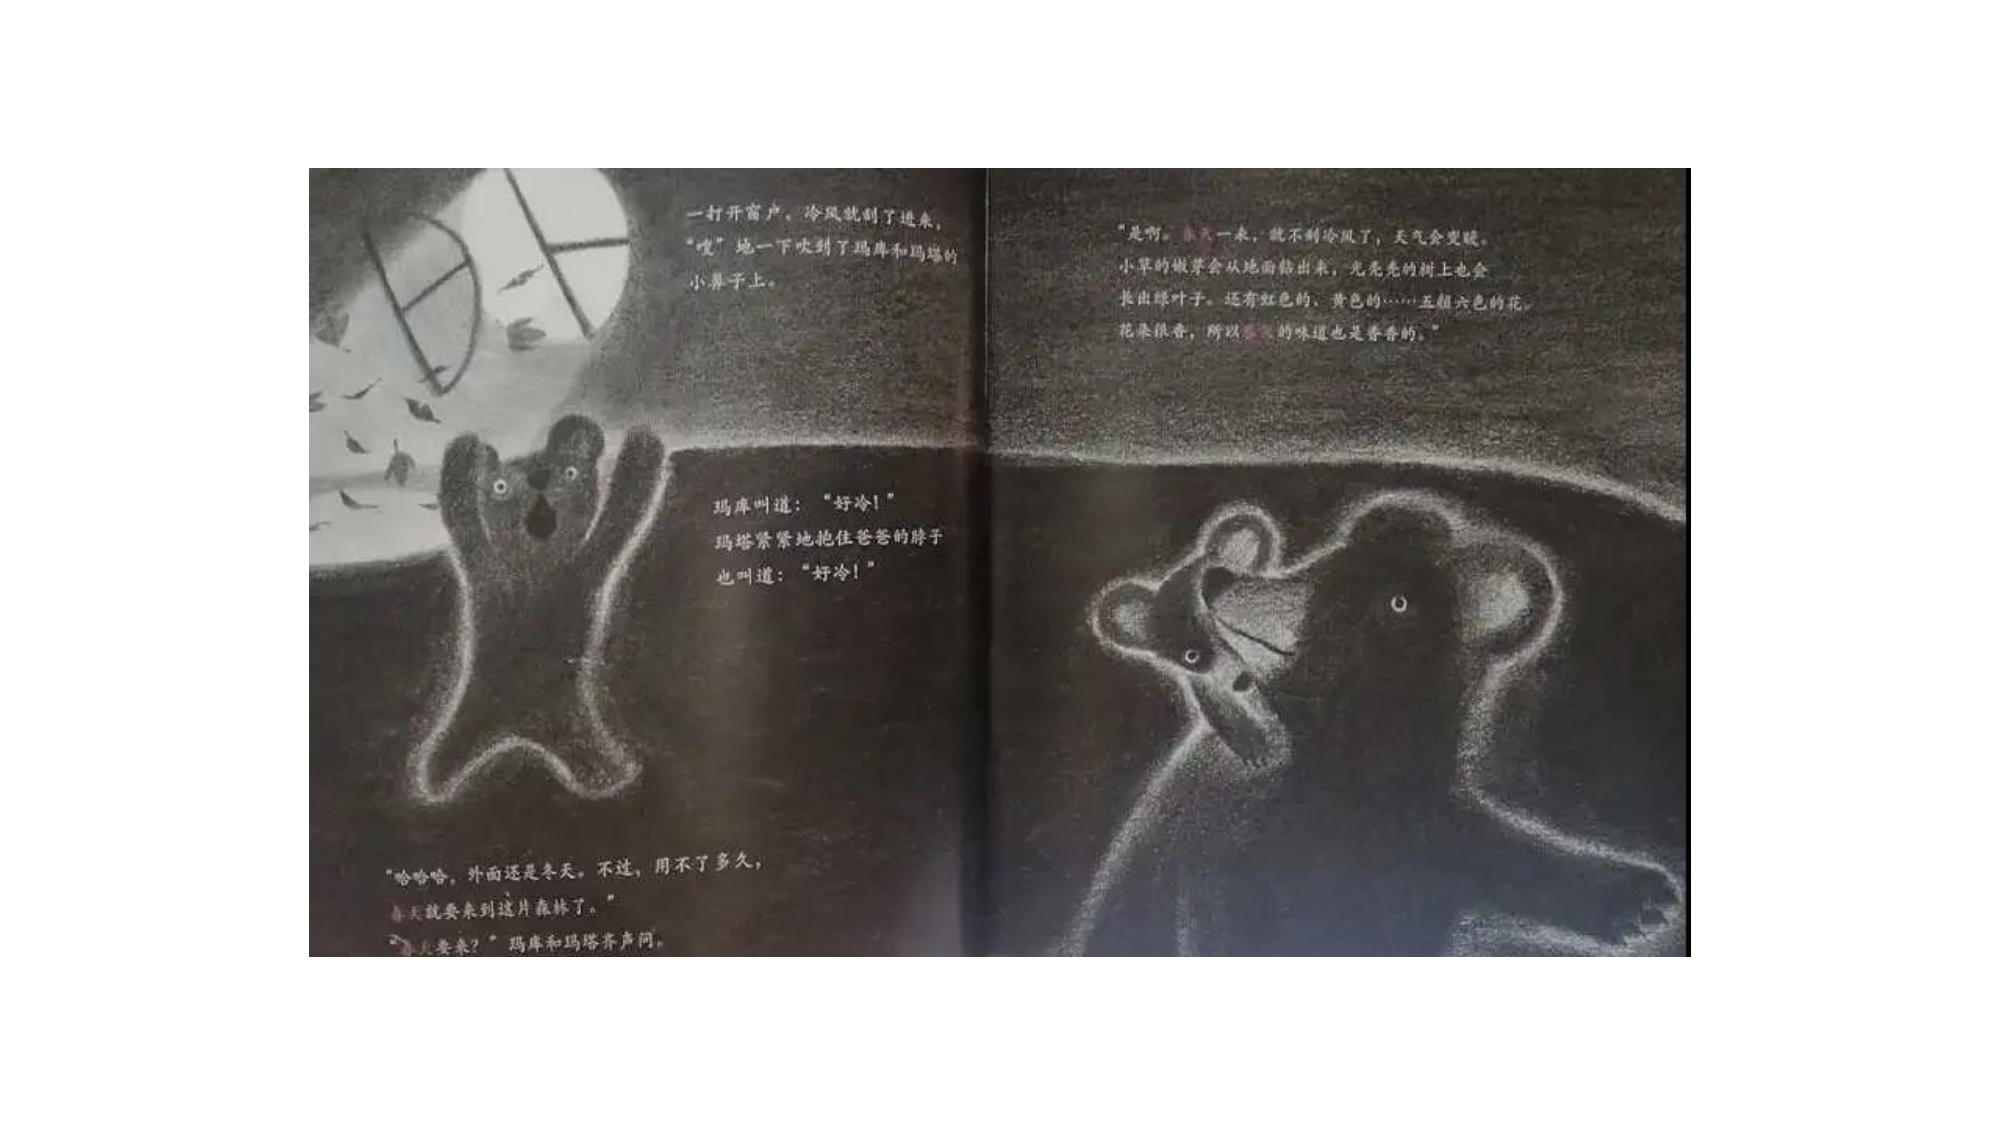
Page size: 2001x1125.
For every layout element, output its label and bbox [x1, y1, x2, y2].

picture [309, 168, 1691, 957]
